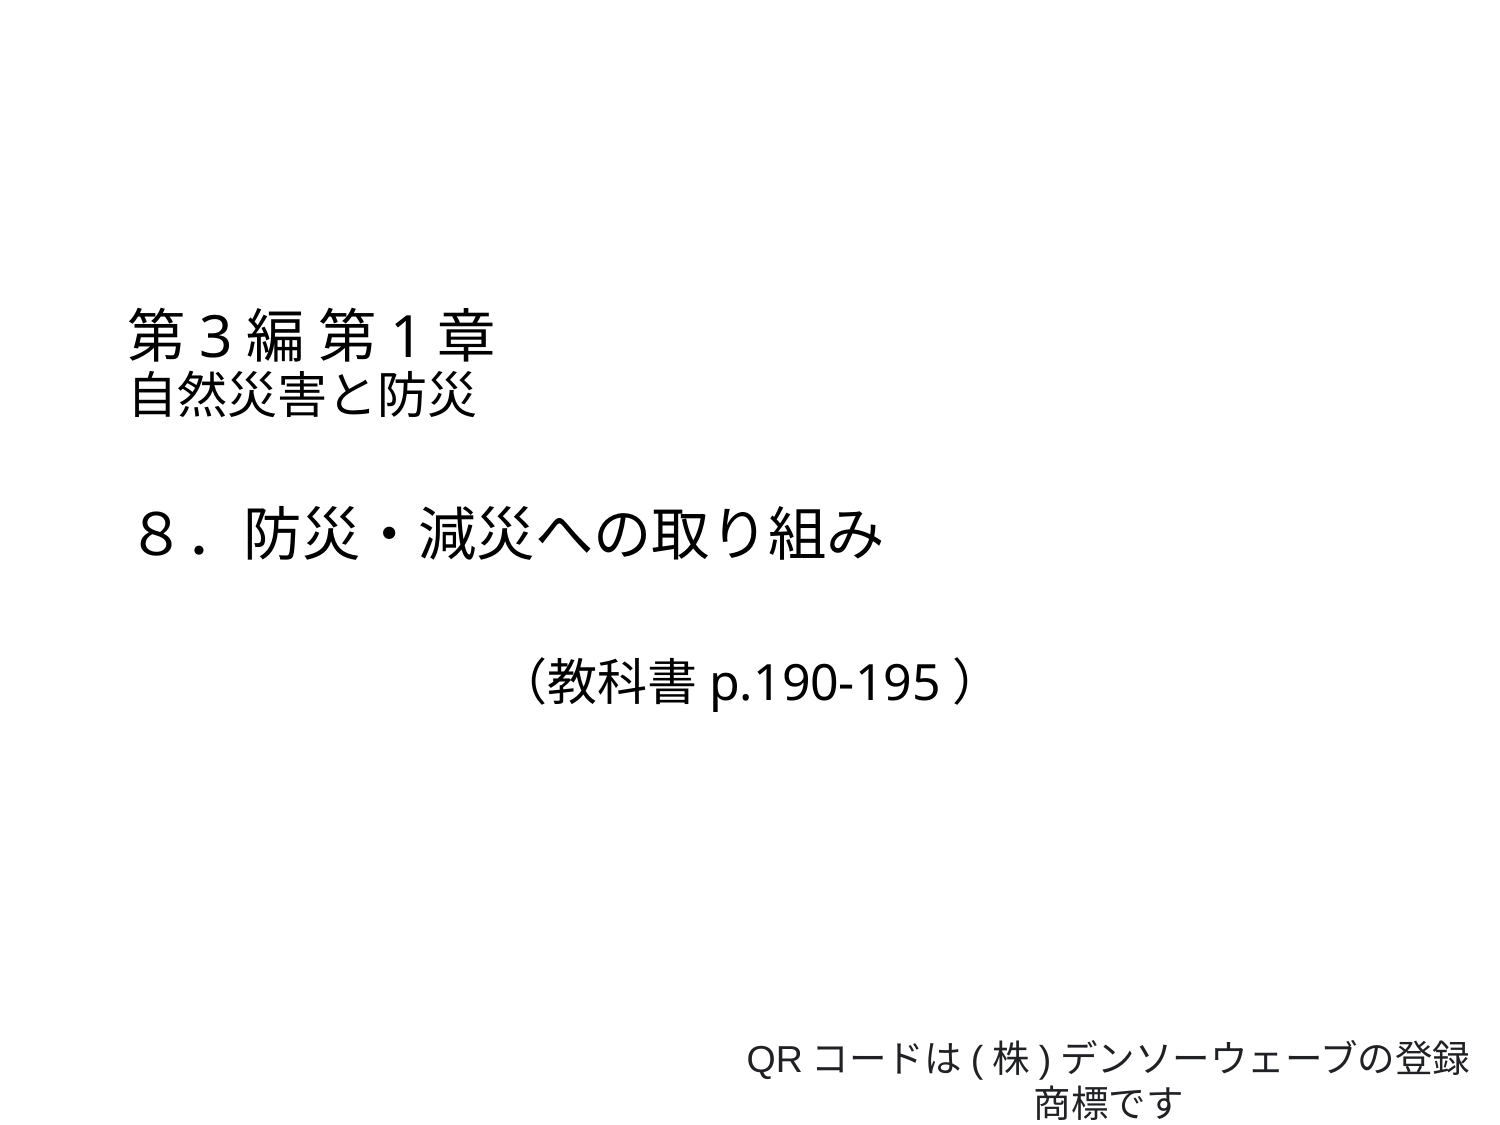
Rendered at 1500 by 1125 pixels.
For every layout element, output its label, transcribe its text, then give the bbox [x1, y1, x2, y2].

text_box QRコードは(株)デンソーウェーブの登録商標です [717, 1027, 1500, 1125]
title 第3編 第1章 自然災害と防災 ８．防災・減災への取り組み [112, 184, 1388, 576]
subtitle （教科書p.190-195） [187, 649, 1313, 922]
